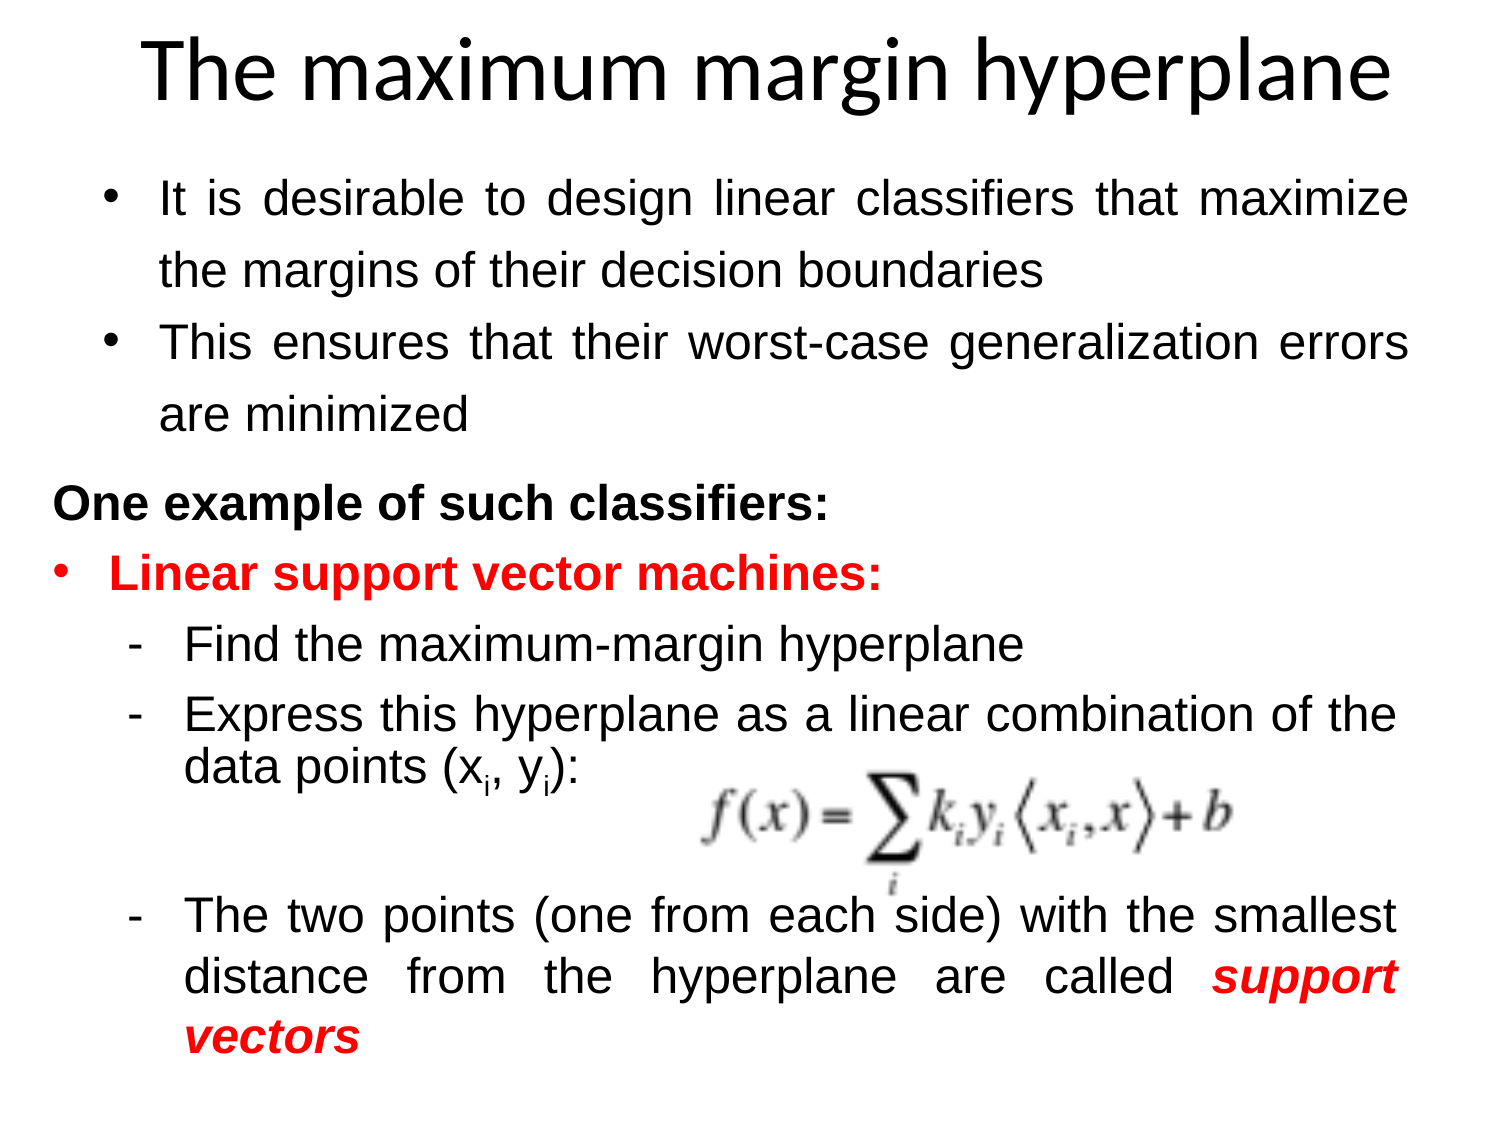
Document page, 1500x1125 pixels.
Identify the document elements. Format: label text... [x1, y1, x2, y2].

text_box It is desirable to design linear classifiers that maximize the margins of their decision boundaries This ensures that their worst-case generalization errors are minimized [87, 145, 1425, 449]
title The maximum margin hyperplane [74, 0, 1460, 129]
text_box One example of such classifiers: Linear support vector machines: Find the maximum-margin hyperplane Express this hyperplane as a linear combination of the data points (xi, yi): The two points (one from each side) with the smallest distance from the hyperplane are called support vectors [37, 462, 1413, 1125]
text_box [695, 759, 1238, 901]
